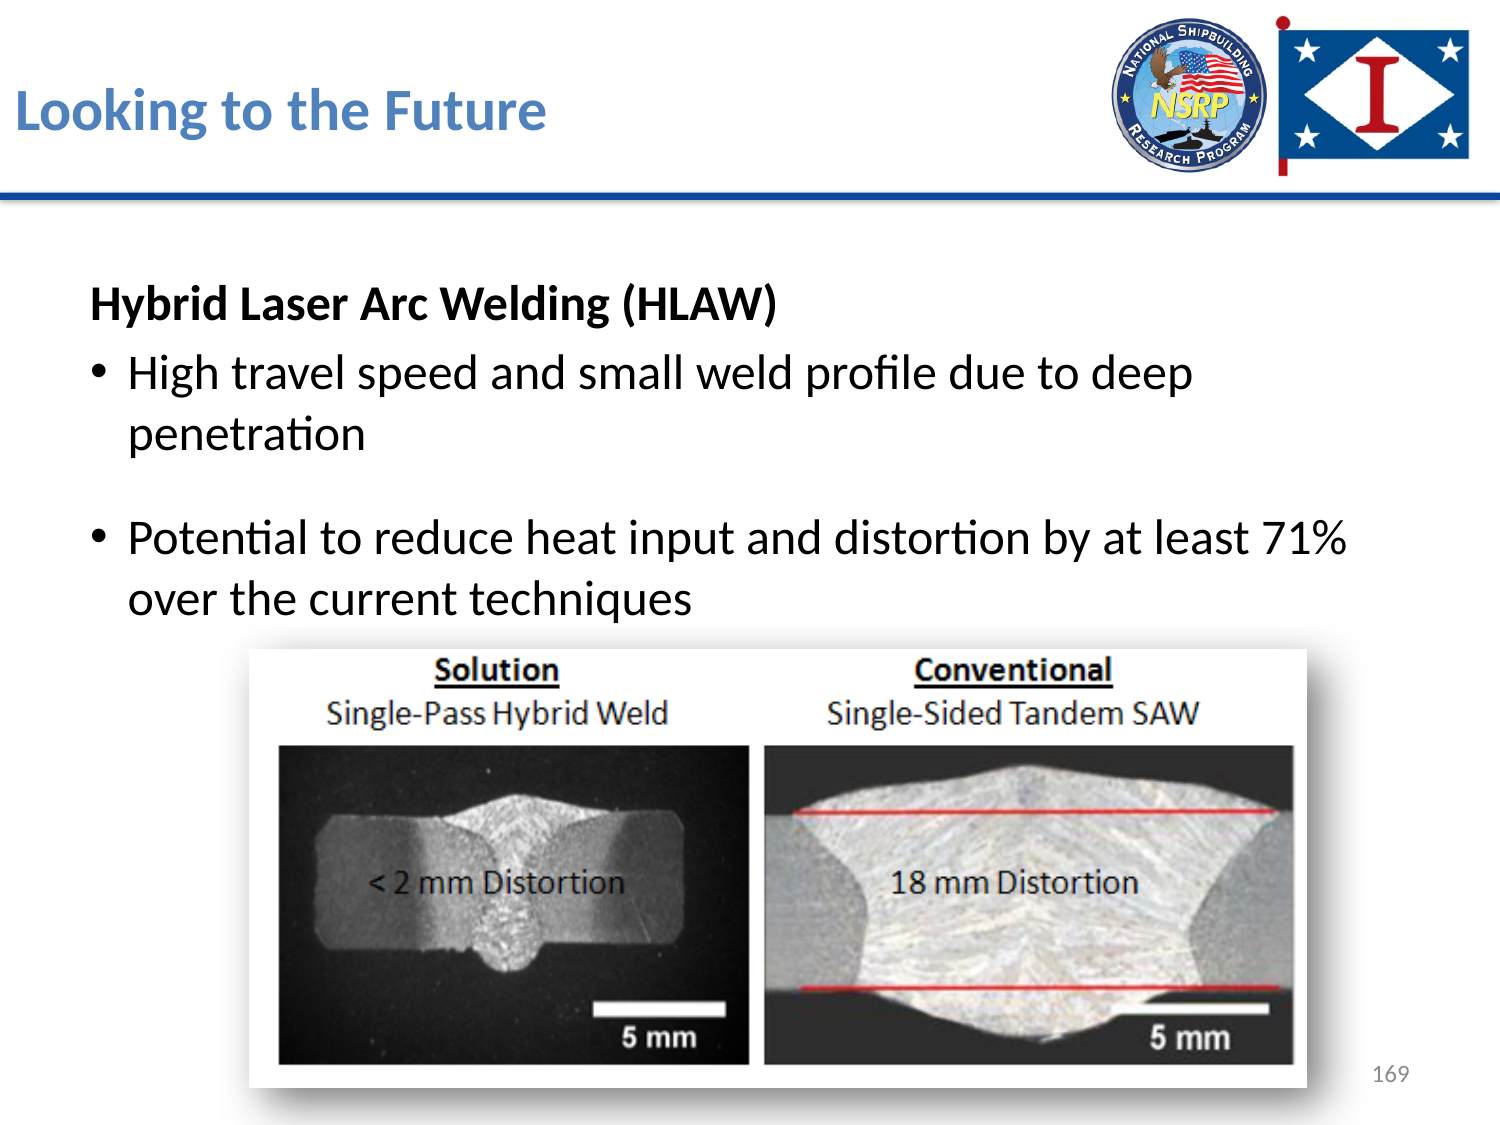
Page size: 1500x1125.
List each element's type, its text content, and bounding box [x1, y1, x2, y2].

picture [249, 649, 1307, 1088]
picture [1110, 12, 1475, 178]
slide_number 169 [1074, 1042, 1425, 1103]
list Hybrid Laser Arc Welding (HLAW) High travel speed and small weld profile due to deep penetration Potential to reduce heat input and distortion by at least 71% over the current techniques [75, 262, 1425, 900]
title Looking to the Future [0, 62, 1138, 150]
